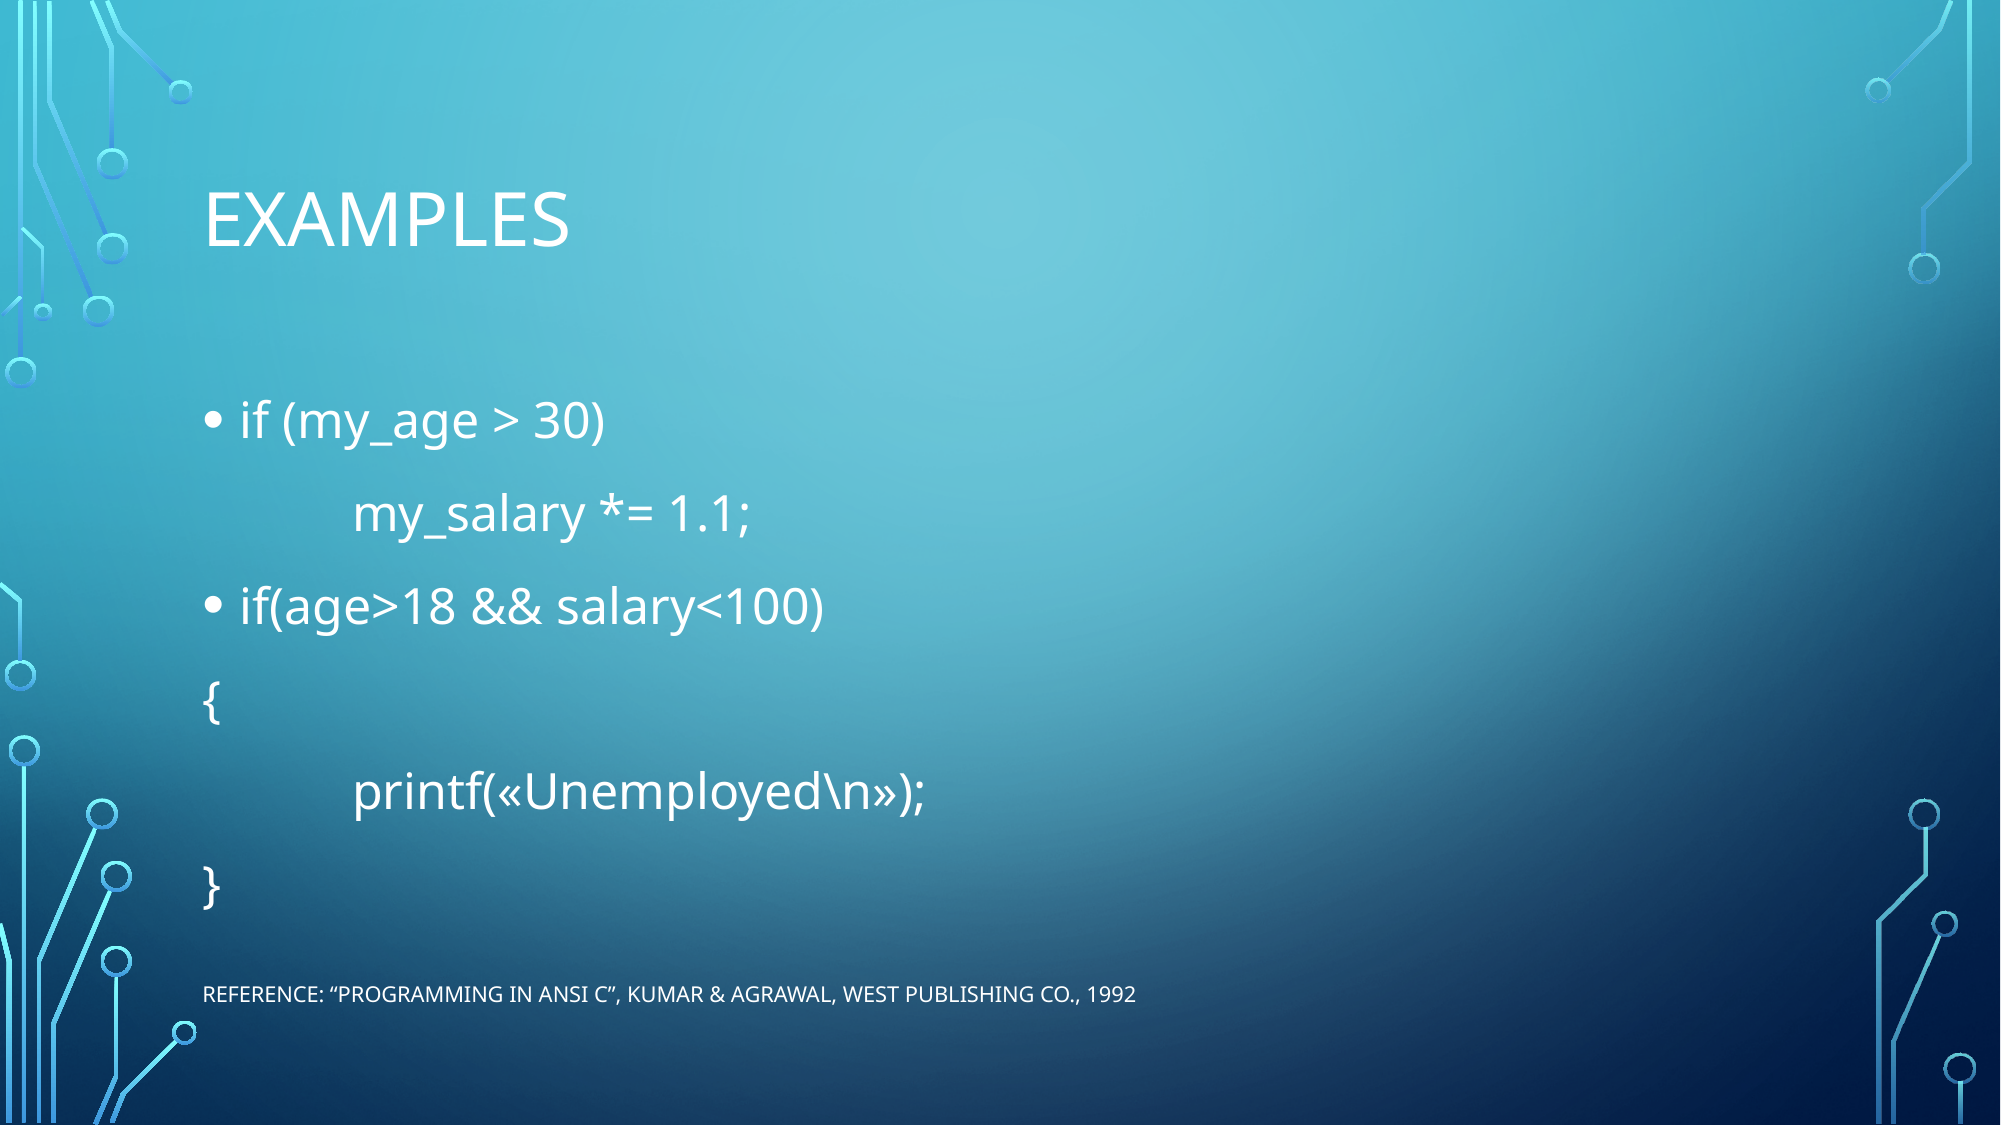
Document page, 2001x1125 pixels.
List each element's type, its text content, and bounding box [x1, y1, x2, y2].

footer Reference: “Programming in ANSI C”, Kumar & Agrawal, West Publishing Co., 1992 [187, 965, 1211, 1025]
list if (my_age > 30) my_salary *= 1.1; if(age>18 && salary<100) { printf(«Unemployed\n»); } [187, 369, 1813, 950]
title examples [187, 101, 1813, 344]
